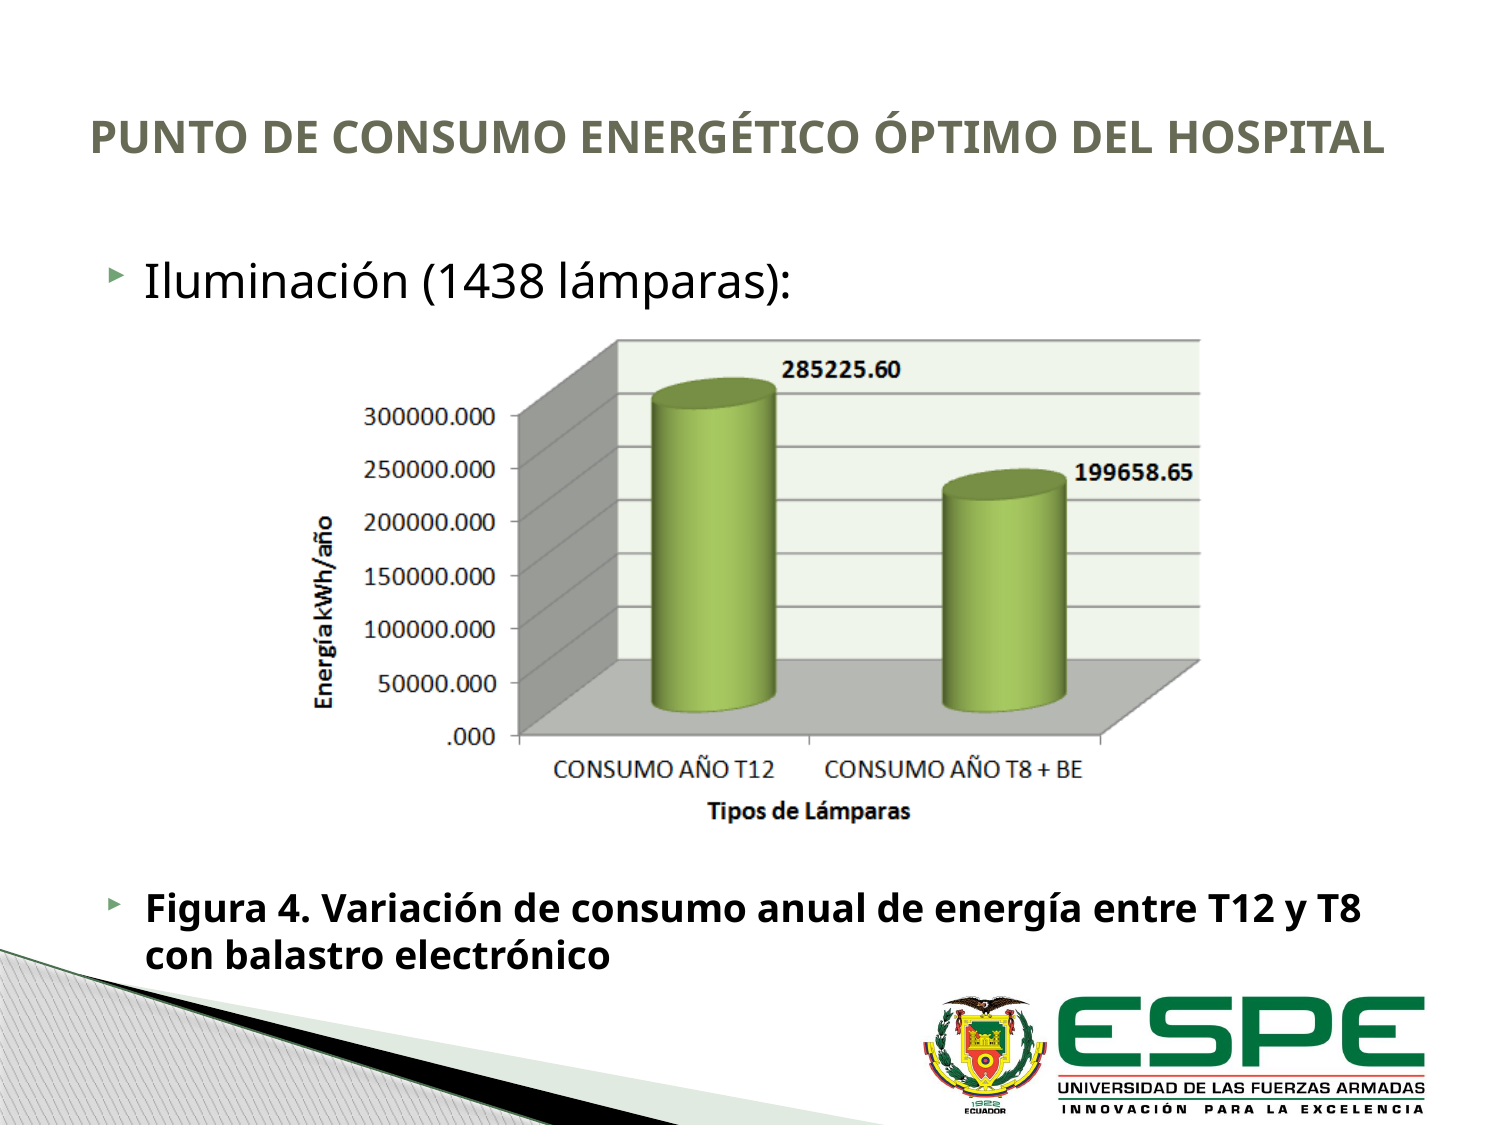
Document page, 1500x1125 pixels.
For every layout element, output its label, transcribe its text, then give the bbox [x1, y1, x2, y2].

list Iluminación (1438 lámparas): Figura 4. Variación de consumo anual de energía entre T12 y T8 con balastro electrónico [75, 243, 1425, 986]
picture [915, 987, 1436, 1125]
title PUNTO DE CONSUMO ENERGÉTICO ÓPTIMO DEL HOSPITAL [75, 45, 1425, 233]
picture [253, 314, 1247, 854]
